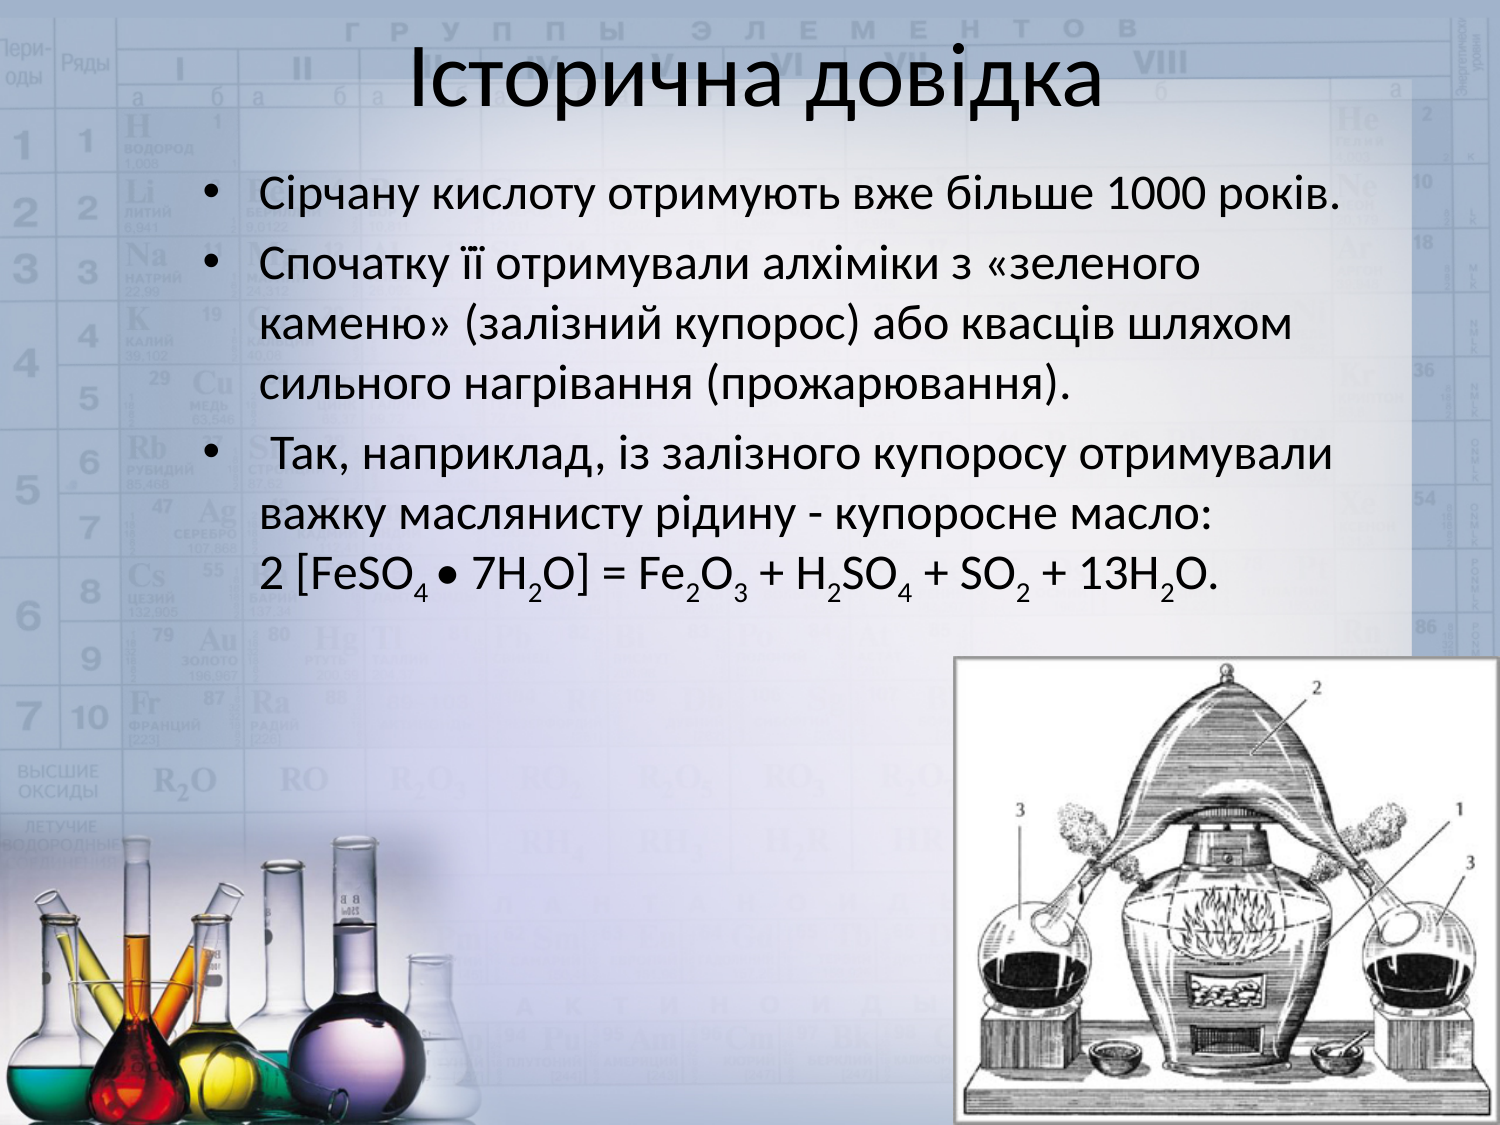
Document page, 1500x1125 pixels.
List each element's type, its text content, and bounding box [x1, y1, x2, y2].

list Сірчану кислоту отримують вже більше 1000 років. Спочатку її отримували алхіміки з «зеленого каменю» (залізний купорос) або квасців шляхом сильного нагрівання (прожарювання). Так, наприклад, із залізного купоросу отримували важку маслянисту рідину - купоросне масло: 2 [FeSO4 • 7Н2O] = Fe2O3 + Н2SO4 + SO2 + 13Н2O. [187, 152, 1407, 704]
title Історична довідка [81, 0, 1433, 141]
picture [0, 0, 1500, 1125]
